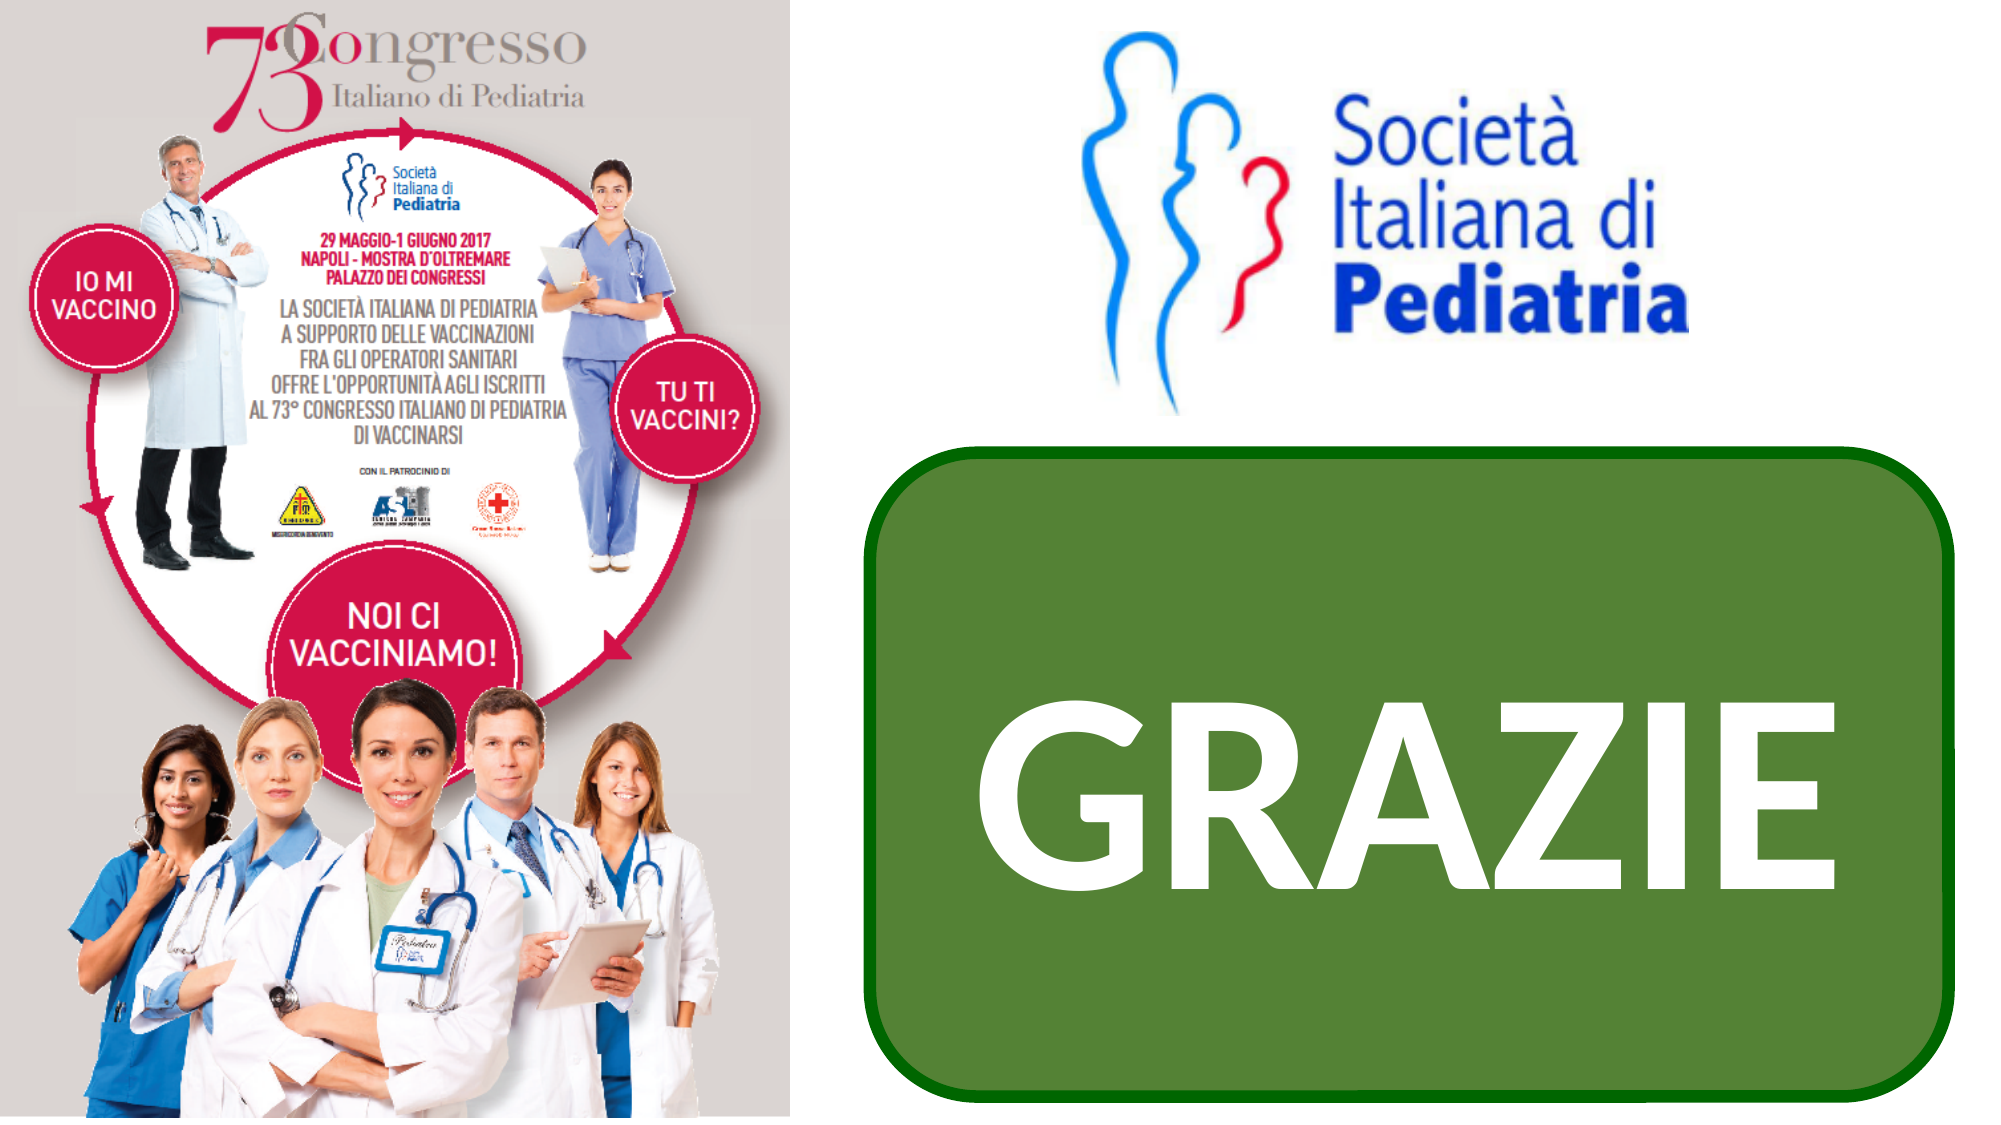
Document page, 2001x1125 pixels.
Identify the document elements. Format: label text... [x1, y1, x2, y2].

picture [1081, 31, 1689, 417]
text_box GRAZIE [869, 452, 1950, 1098]
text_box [0, 0, 790, 1118]
